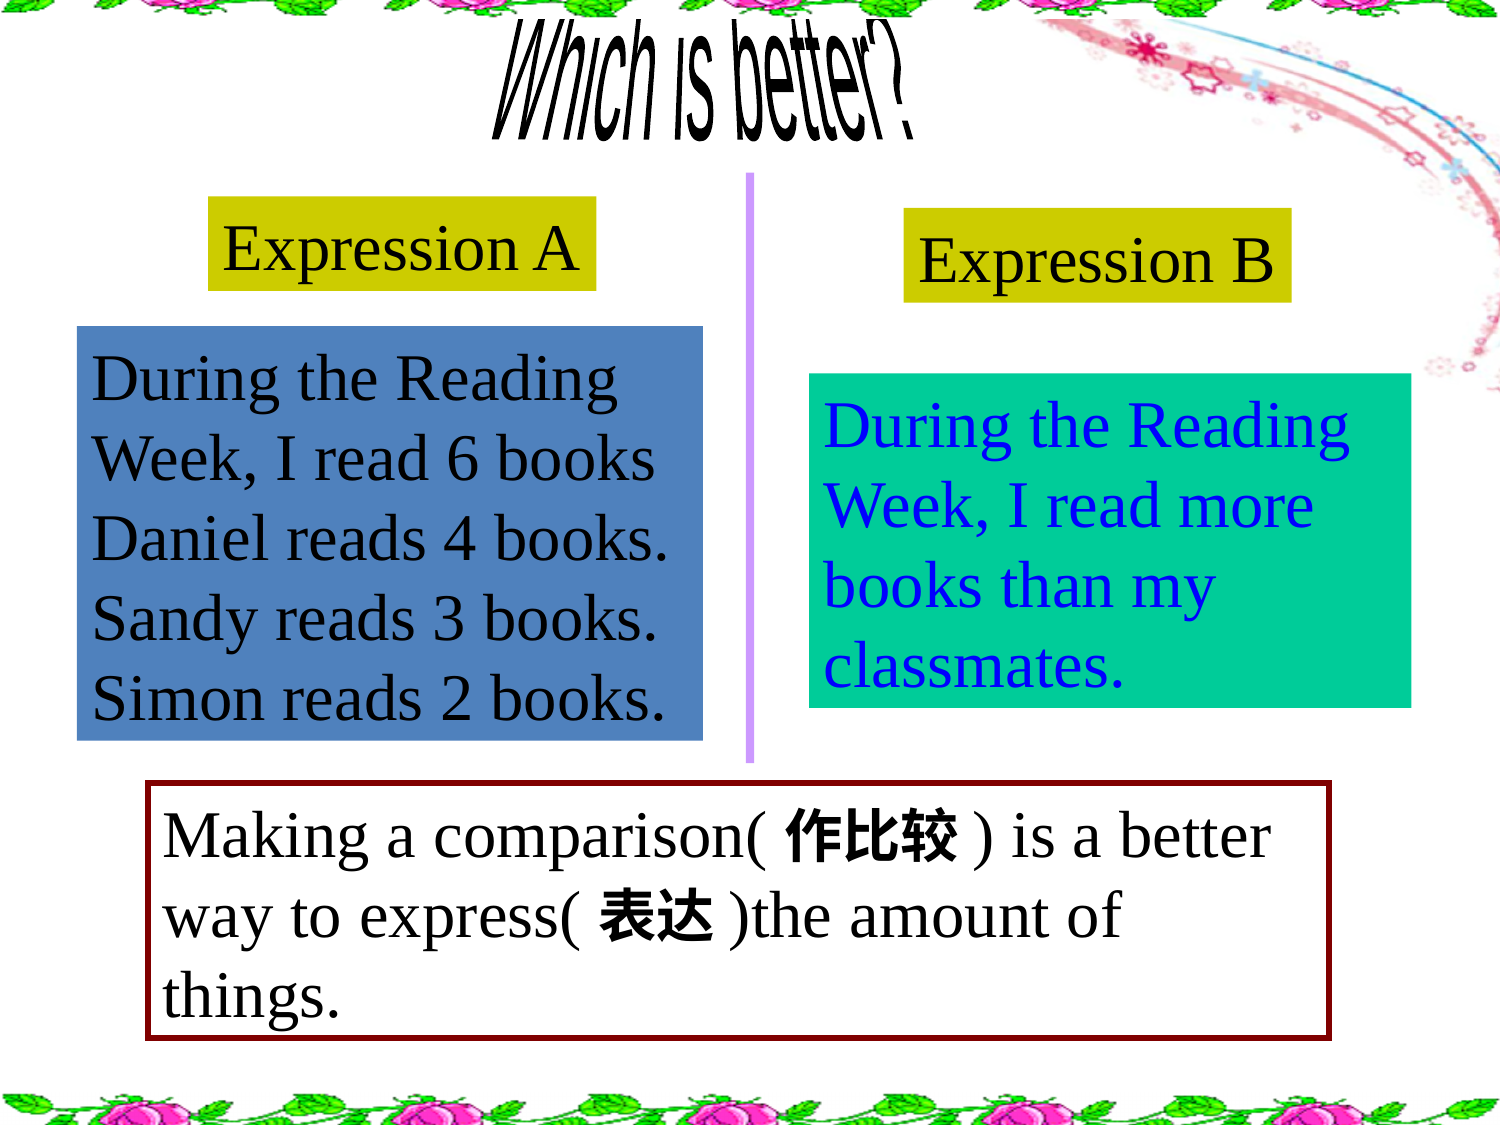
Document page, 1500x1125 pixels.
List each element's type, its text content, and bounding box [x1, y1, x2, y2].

text_box Expression A [208, 196, 597, 291]
text_box Making a comparison(作比较) is a better way to express(表达)the amount of things. [147, 783, 1329, 1038]
text_box During the Reading Week, I read 6 books Daniel reads 4 books. Sandy reads 3 books. Simon reads 2 books. [76, 326, 703, 741]
picture [0, 1092, 1500, 1125]
picture [0, 0, 1500, 442]
text_box During the Reading Week, I read more books than my classmates. [809, 373, 1412, 708]
